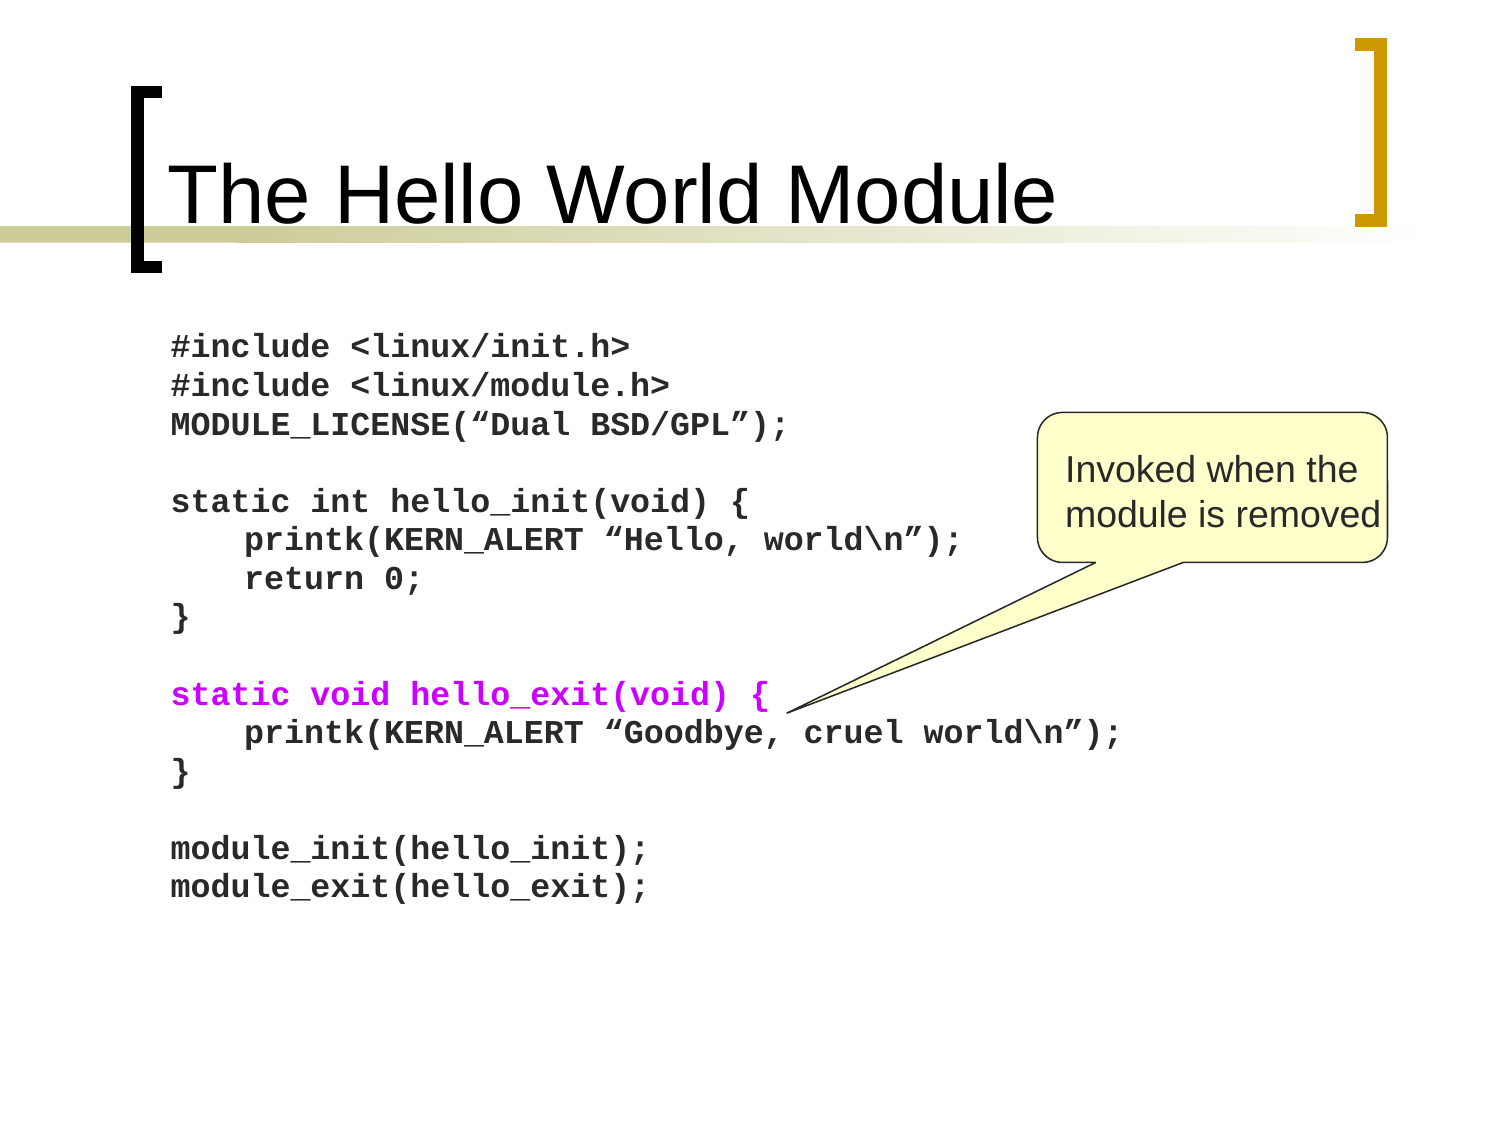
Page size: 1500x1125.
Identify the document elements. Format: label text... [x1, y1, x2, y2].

list #include <linux/init.h> #include <linux/module.h> MODULE_LICENSE(“Dual BSD/GPL”); static int hello_init(void) { printk(KERN_ALERT “Hello, world\n”); return 0; } static void hello_exit(void) { printk(KERN_ALERT “Goodbye, cruel world\n”); } module_init(hello_init); module_exit(hello_exit); [155, 324, 1413, 1000]
title The Hello World Module [152, 15, 1328, 248]
text_box Invoked when the module is removed [1050, 437, 1397, 543]
